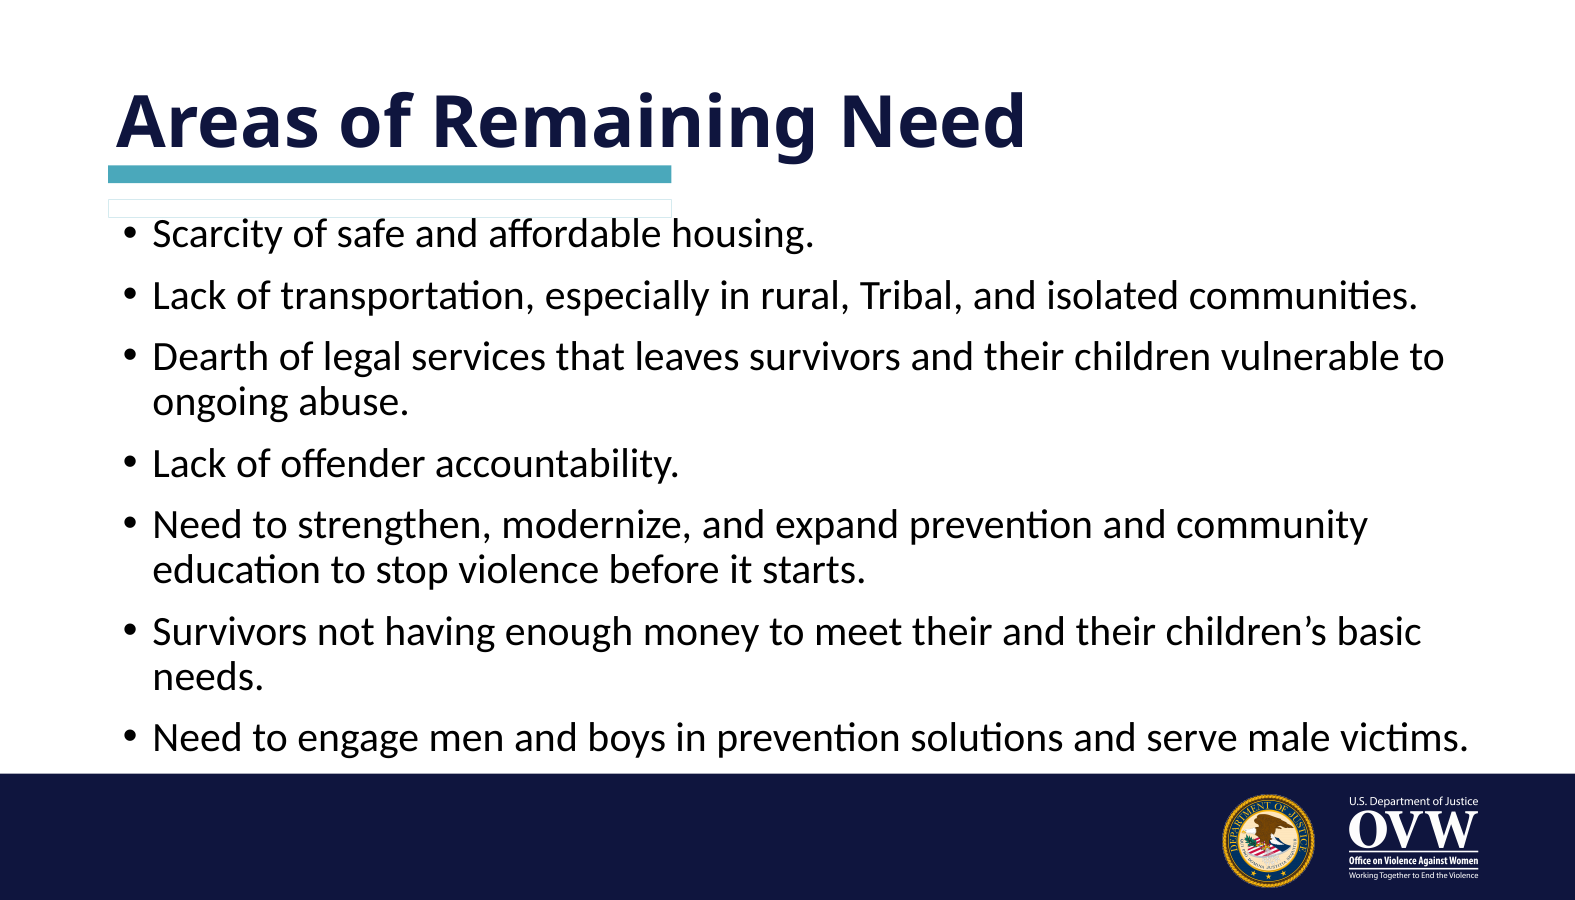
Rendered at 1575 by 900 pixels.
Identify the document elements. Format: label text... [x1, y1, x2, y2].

text_box [0, 773, 1575, 900]
text_box Scarcity of safe and affordable housing. Lack of transportation, especially in rural, Tribal, and isolated communities. Dearth of legal services that leaves survivors and their children vulnerable to ongoing abuse. Lack of offender accountability. Need to strengthen, modernize, and expand prevention and community education to stop violence before it starts. Survivors not having enough money to meet their and their children’s basic needs. Need to engage men and boys in prevention solutions and serve male victims. [108, 204, 1545, 734]
text_box Areas of Remaining Need [102, 77, 1473, 252]
text_box [107, 164, 672, 184]
picture [1337, 779, 1490, 897]
picture [1222, 794, 1315, 888]
